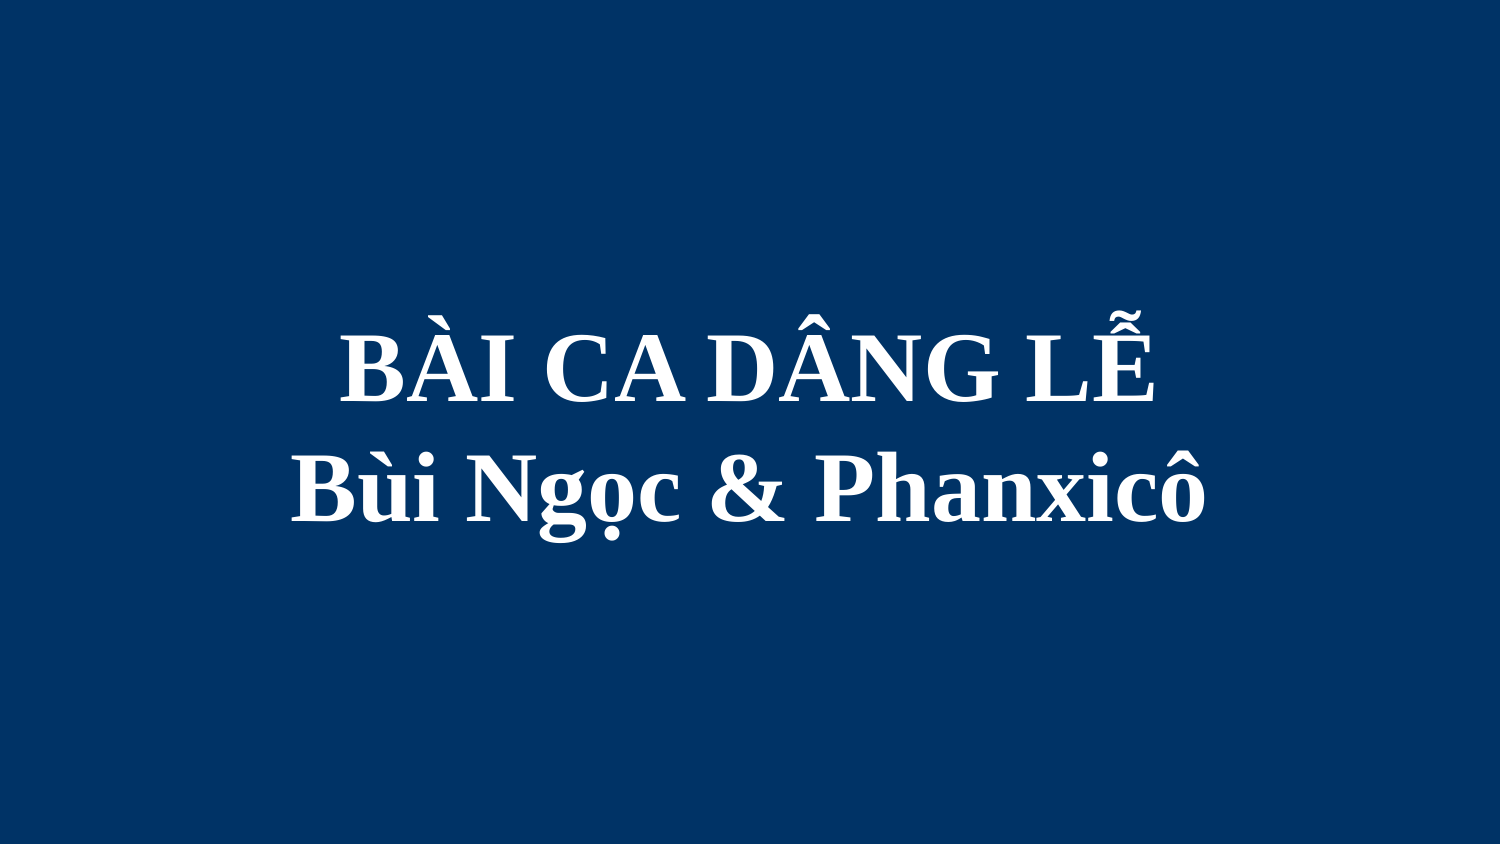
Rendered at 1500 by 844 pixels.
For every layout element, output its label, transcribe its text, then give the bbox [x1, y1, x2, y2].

title BÀI CA DÂNG LỄ Bùi Ngọc & Phanxicô [0, 0, 1500, 844]
